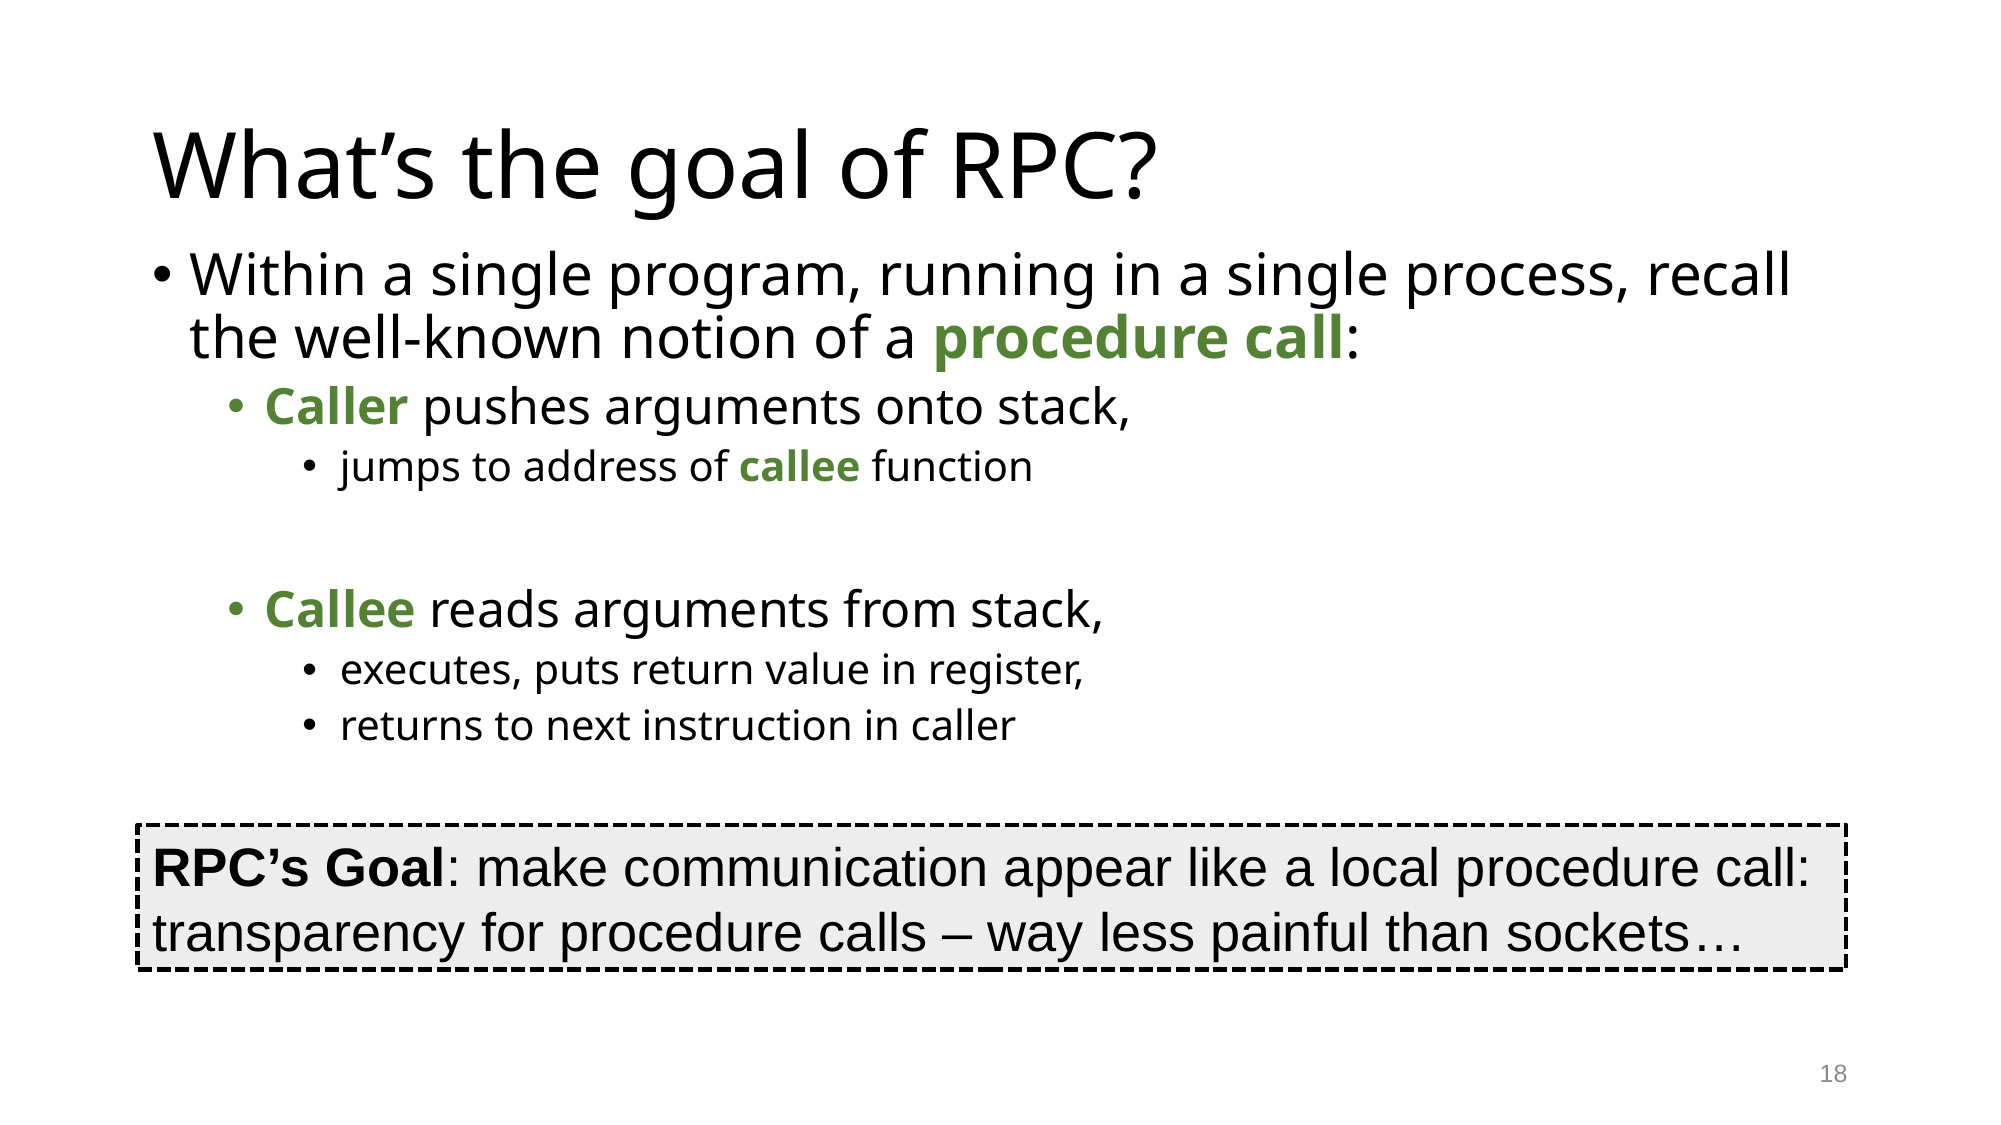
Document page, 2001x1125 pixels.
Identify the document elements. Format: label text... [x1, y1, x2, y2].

text_box RPC’s Goal: make communication appear like a local procedure call: transparency for procedure calls – way less painful than sockets… [137, 824, 1847, 970]
title What’s the goal of RPC? [137, 59, 1863, 237]
list Within a single program, running in a single process, recall the well-known notion of a procedure call: Caller pushes arguments onto stack, jumps to address of callee function Callee reads arguments from stack, executes, puts return value in register, returns to next instruction in caller [137, 237, 1863, 788]
slide_number 18 [1412, 1042, 1863, 1103]
